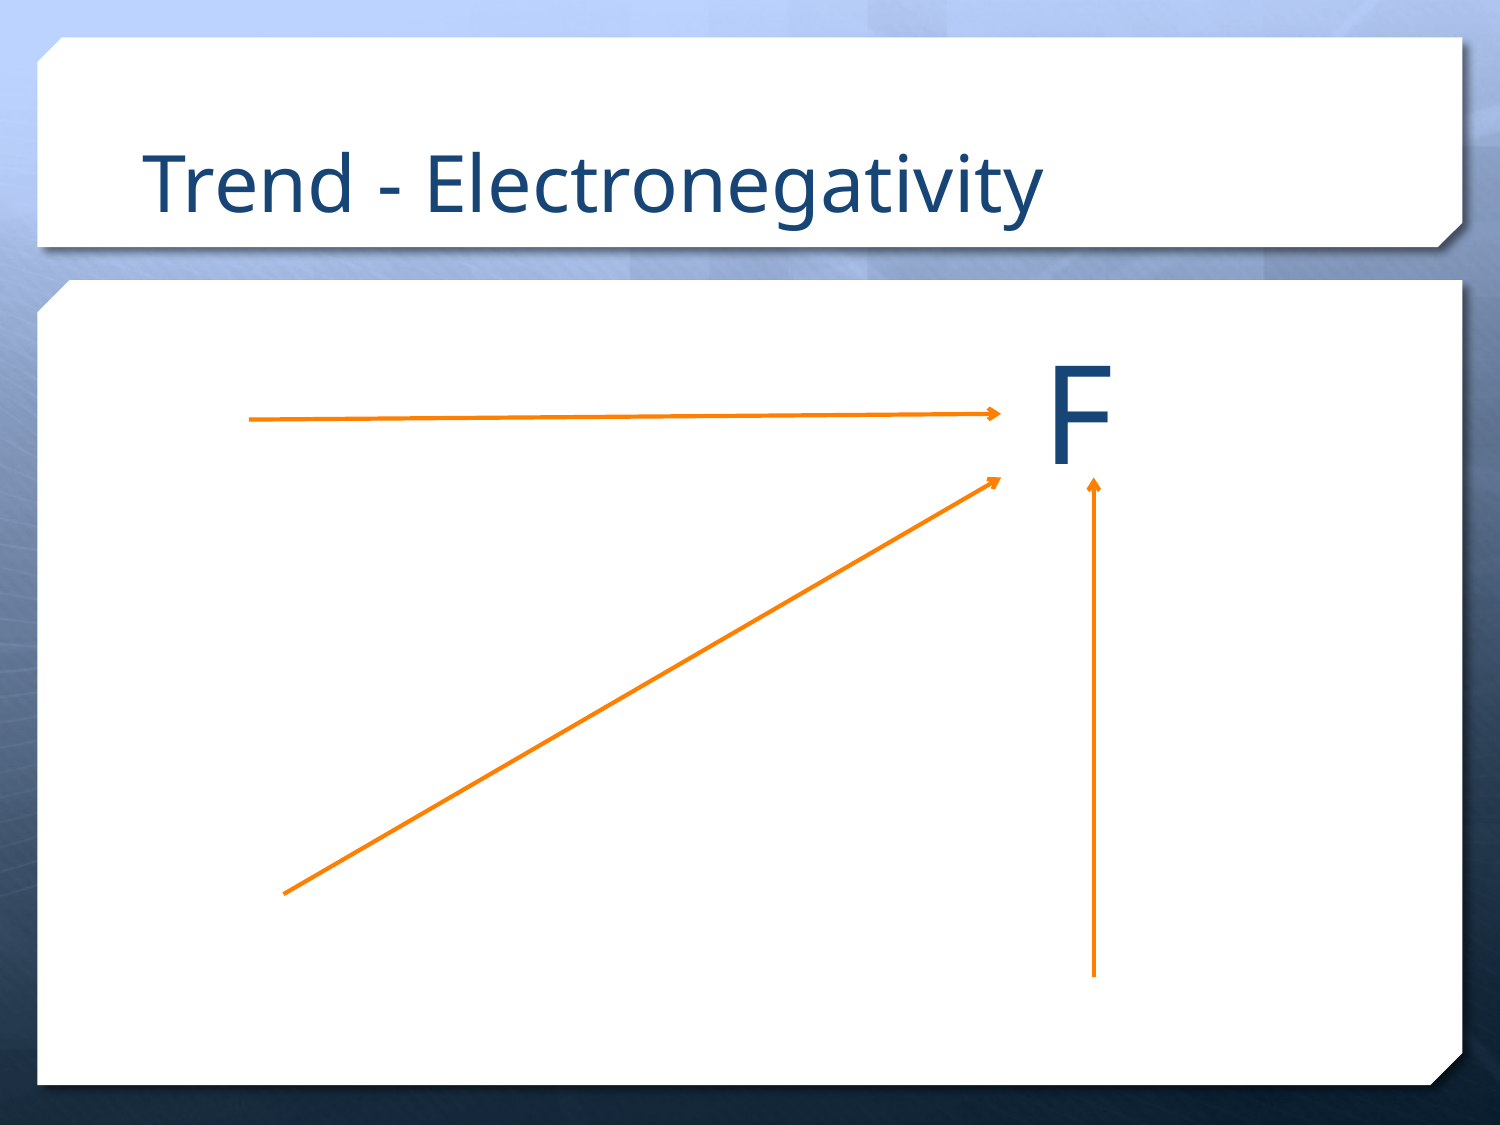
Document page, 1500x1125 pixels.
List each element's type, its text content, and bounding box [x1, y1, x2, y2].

title Trend - Electronegativity [127, 48, 1372, 236]
list F [127, 319, 1372, 978]
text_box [248, 413, 1002, 421]
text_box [282, 476, 1002, 895]
